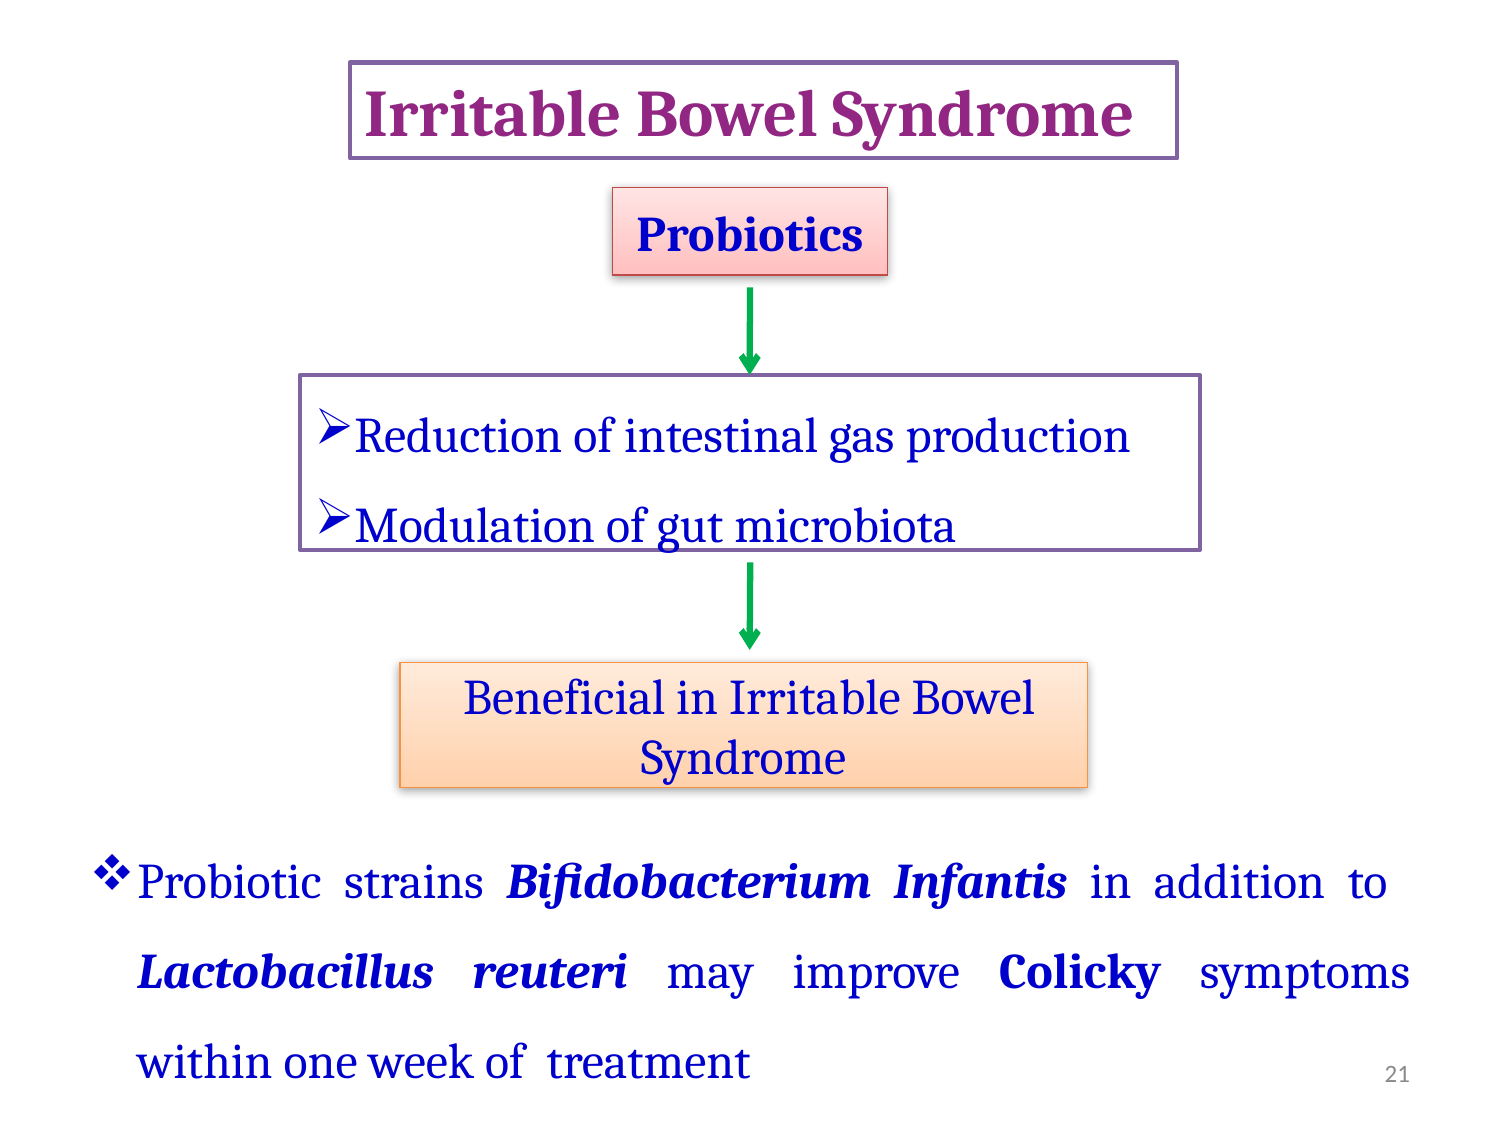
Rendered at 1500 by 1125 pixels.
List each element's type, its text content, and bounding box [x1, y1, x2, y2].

text_box Irritable Bowel Syndrome [348, 60, 1179, 160]
slide_number 21 [1074, 1042, 1425, 1103]
text_box Probiotic strains Bifidobacterium Infantis in addition to Lactobacillus reuteri may improve Colicky symptoms within one week of treatment [74, 810, 1425, 1088]
text_box Probiotics [612, 187, 888, 275]
text_box Beneficial in Irritable Bowel Syndrome [399, 662, 1088, 788]
text_box Reduction of intestinal gas production Modulation of gut microbiota [298, 373, 1202, 552]
